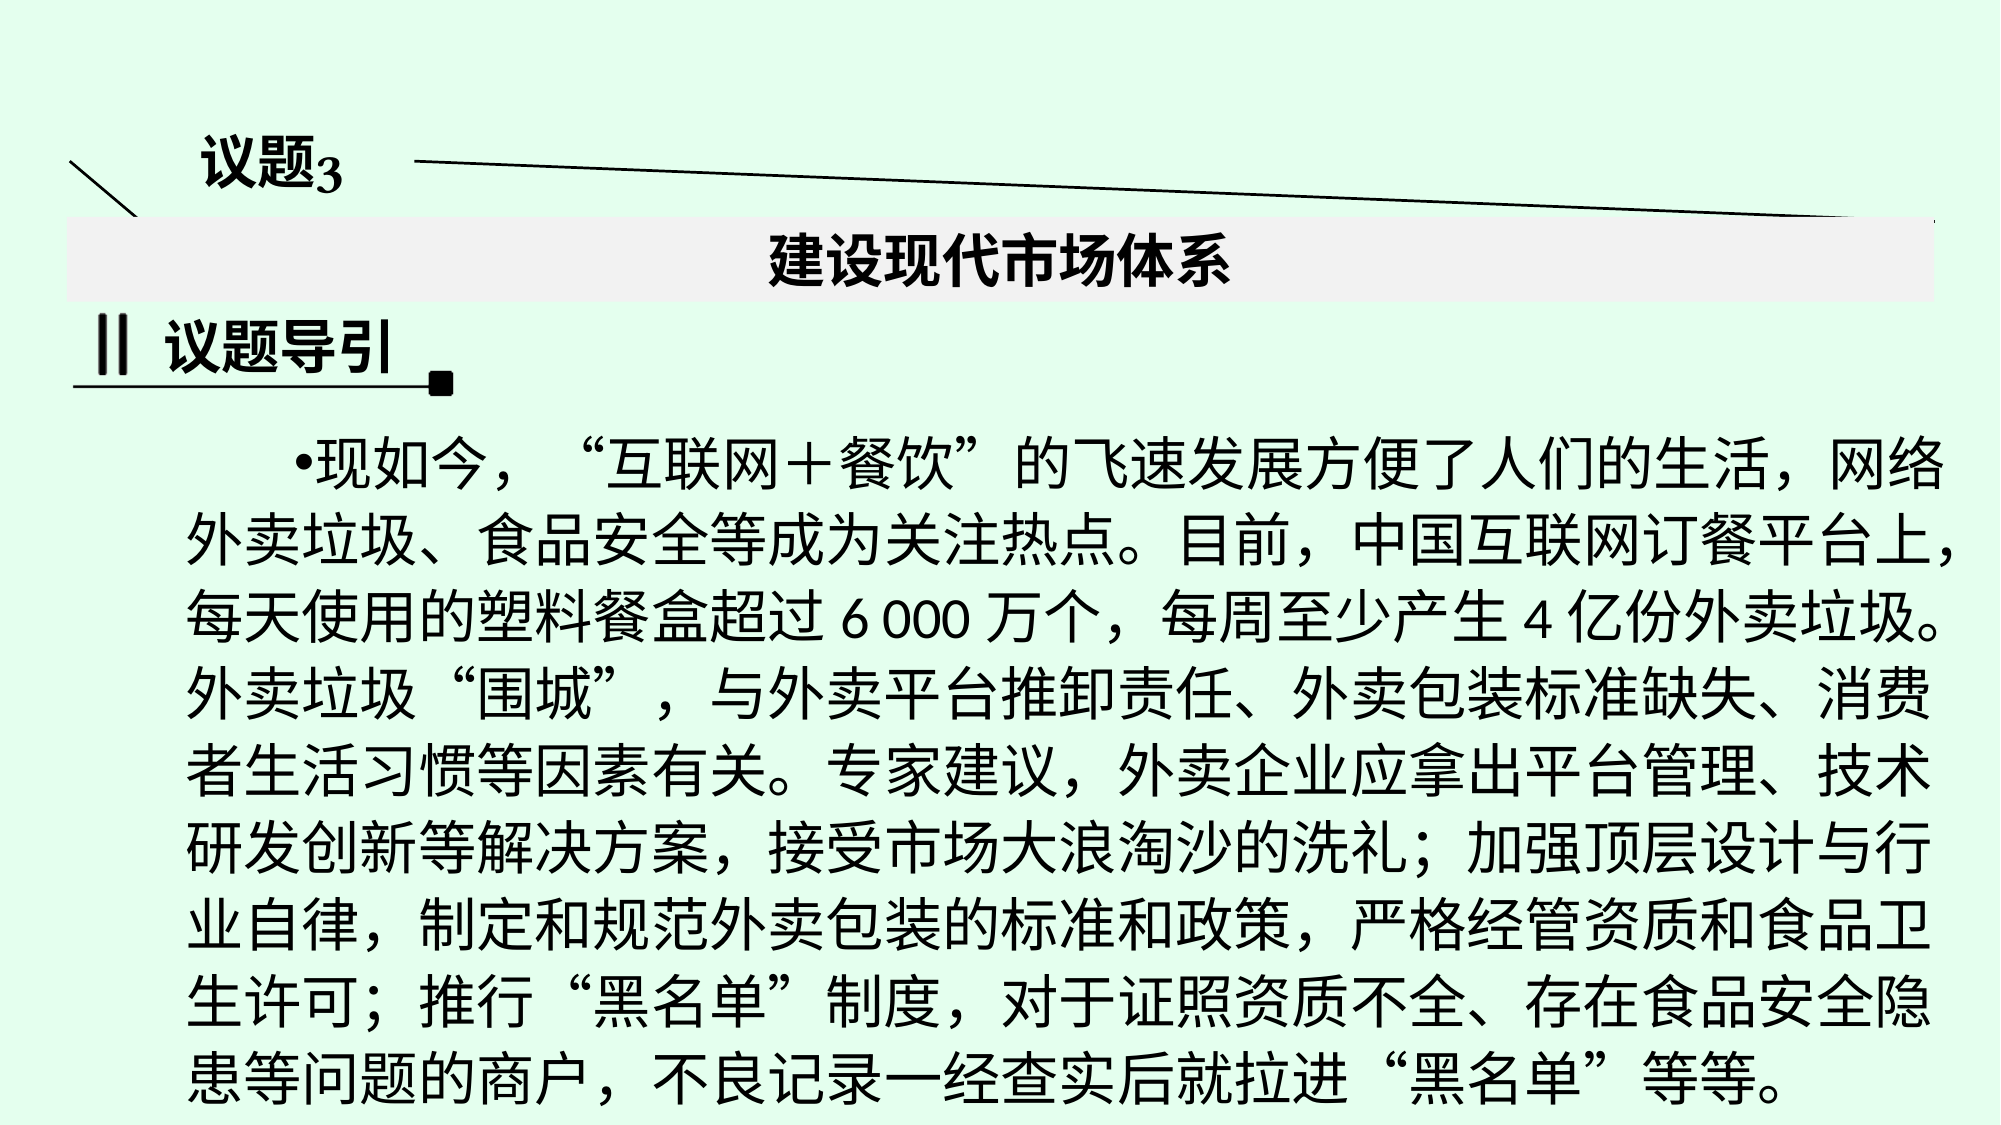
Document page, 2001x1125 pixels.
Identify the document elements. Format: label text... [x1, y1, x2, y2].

list 现如今，“互联网＋餐饮”的飞速发展方便了人们的生活，网络外卖垃圾、食品安全等成为关注热点。目前，中国互联网订餐平台上，每天使用的塑料餐盒超过6 000万个，每周至少产生4亿份外卖垃圾。外卖垃圾“围城”，与外卖平台推卸责任、外卖包装标准缺失、消费者生活习惯等因素有关。专家建议，外卖企业应拿出平台管理、技术研发创新等解决方案，接受市场大浪淘沙的洗礼；加强顶层设计与行业自律，制定和规范外卖包装的标准和政策，严格经管资质和食品卫生许可；推行“黑名单”制度，对于证照资质不全、存在食品安全隐患等问题的商户，不良记录一经查实后就拉进“黑名单”等等。 [132, 412, 2000, 1125]
text_box 议题 [184, 118, 374, 203]
text_box 建设现代市场体系 [66, 216, 1935, 302]
picture [70, 305, 461, 403]
